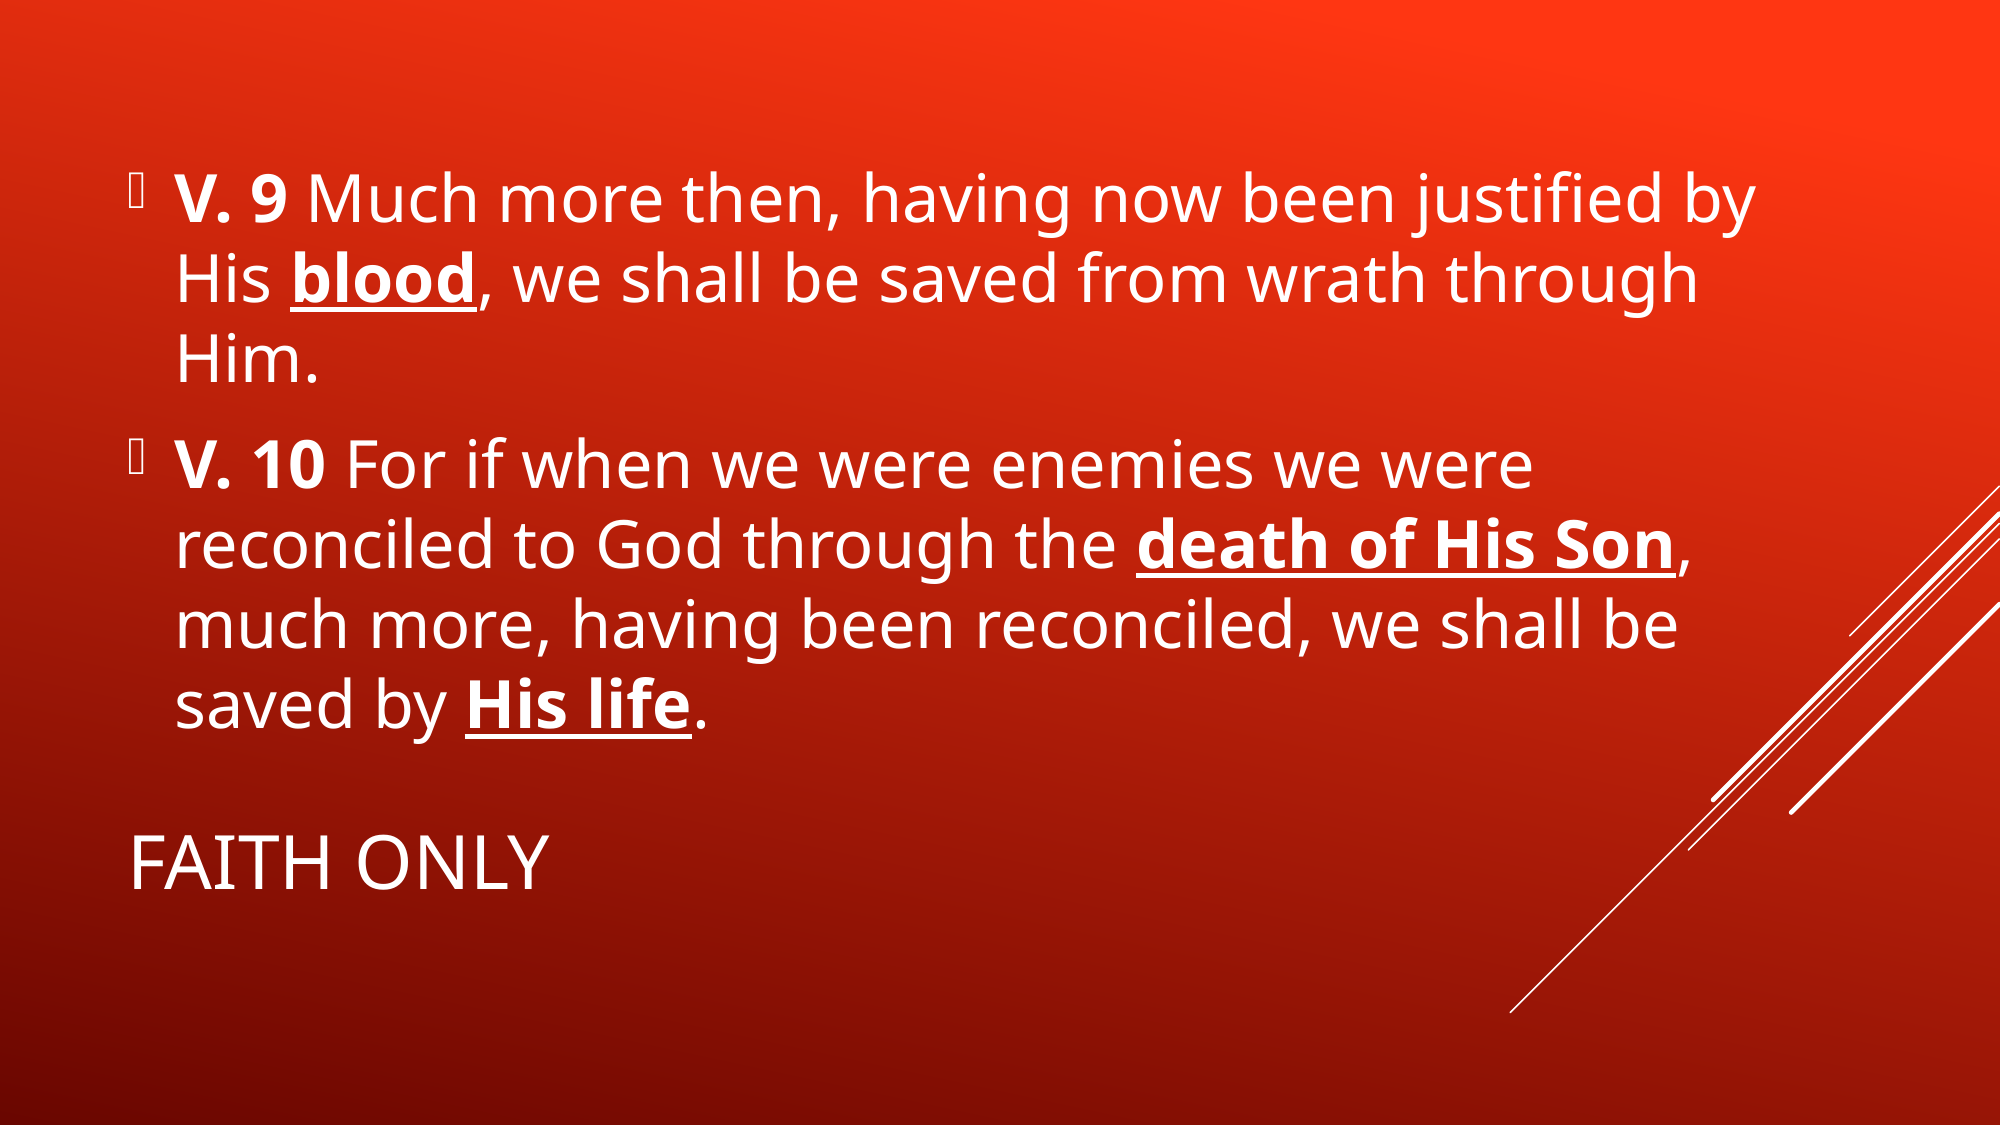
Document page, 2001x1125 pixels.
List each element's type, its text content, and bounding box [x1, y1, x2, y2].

title Faith only [112, 785, 1513, 984]
list V. 9 Much more then, having now been justified by His blood, we shall be saved from wrath through Him. V. 10 For if when we were enemies we were reconciled to God through the death of His Son, much more, having been reconciled, we shall be saved by His life. [112, 112, 1811, 785]
